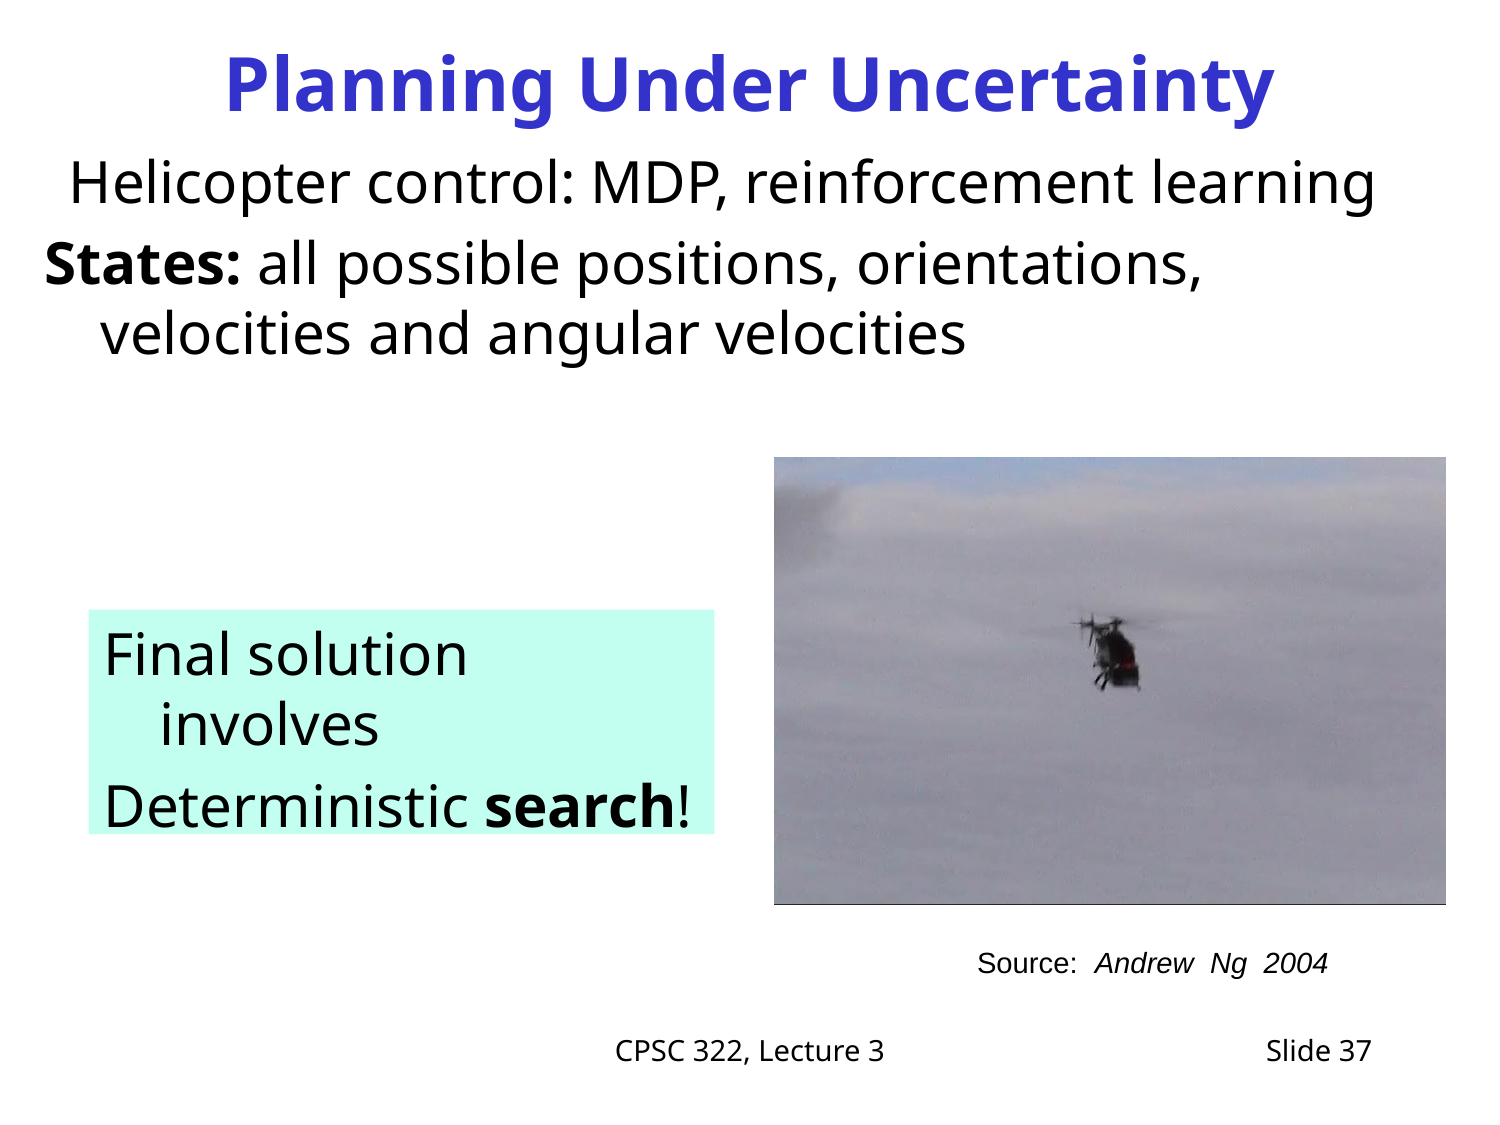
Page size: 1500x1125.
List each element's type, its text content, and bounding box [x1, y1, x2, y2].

title Planning Under Uncertainty [49, 24, 1451, 138]
text_box Source: Andrew Ng 2004 [962, 937, 1500, 988]
text_box Final solution involves Deterministic search! [88, 609, 715, 835]
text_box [773, 455, 1448, 906]
footer CPSC 322, Lecture 3 [512, 1024, 988, 1101]
slide_number Slide 37 [1074, 1024, 1388, 1101]
list Helicopter control: MDP, reinforcement learning States: all possible positions, orientations, velocities and angular velocities [29, 136, 1418, 421]
